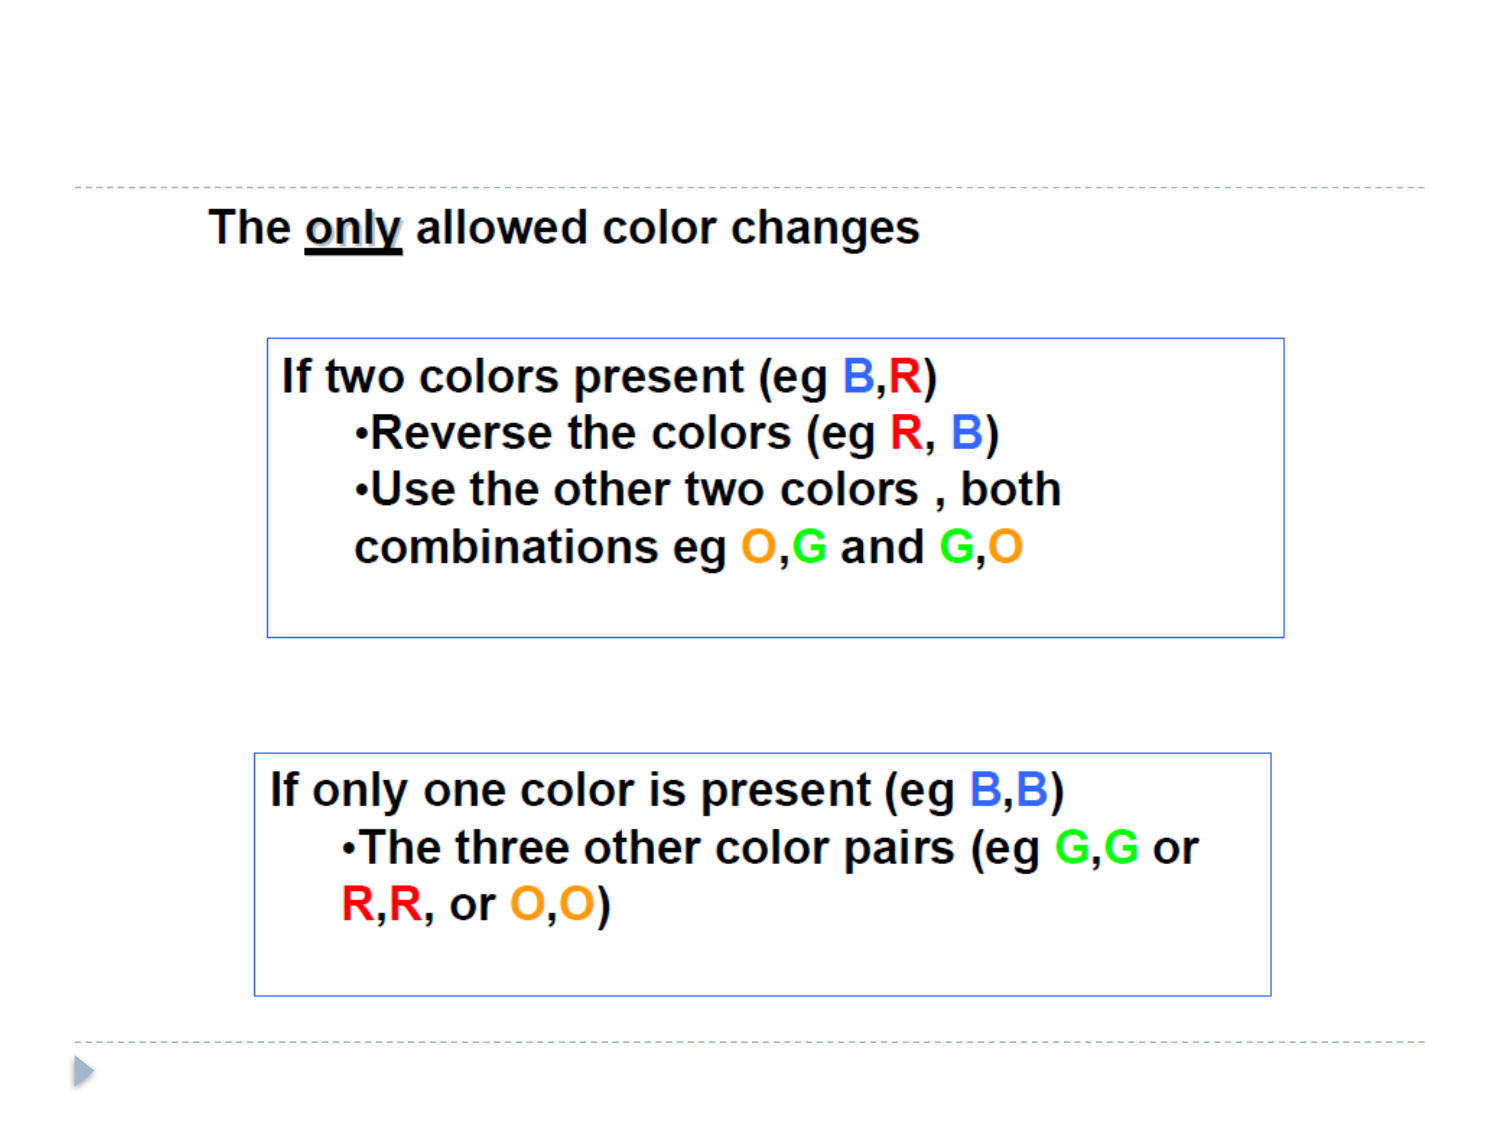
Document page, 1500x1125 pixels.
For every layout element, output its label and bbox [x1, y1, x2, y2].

list [201, 199, 1299, 1011]
